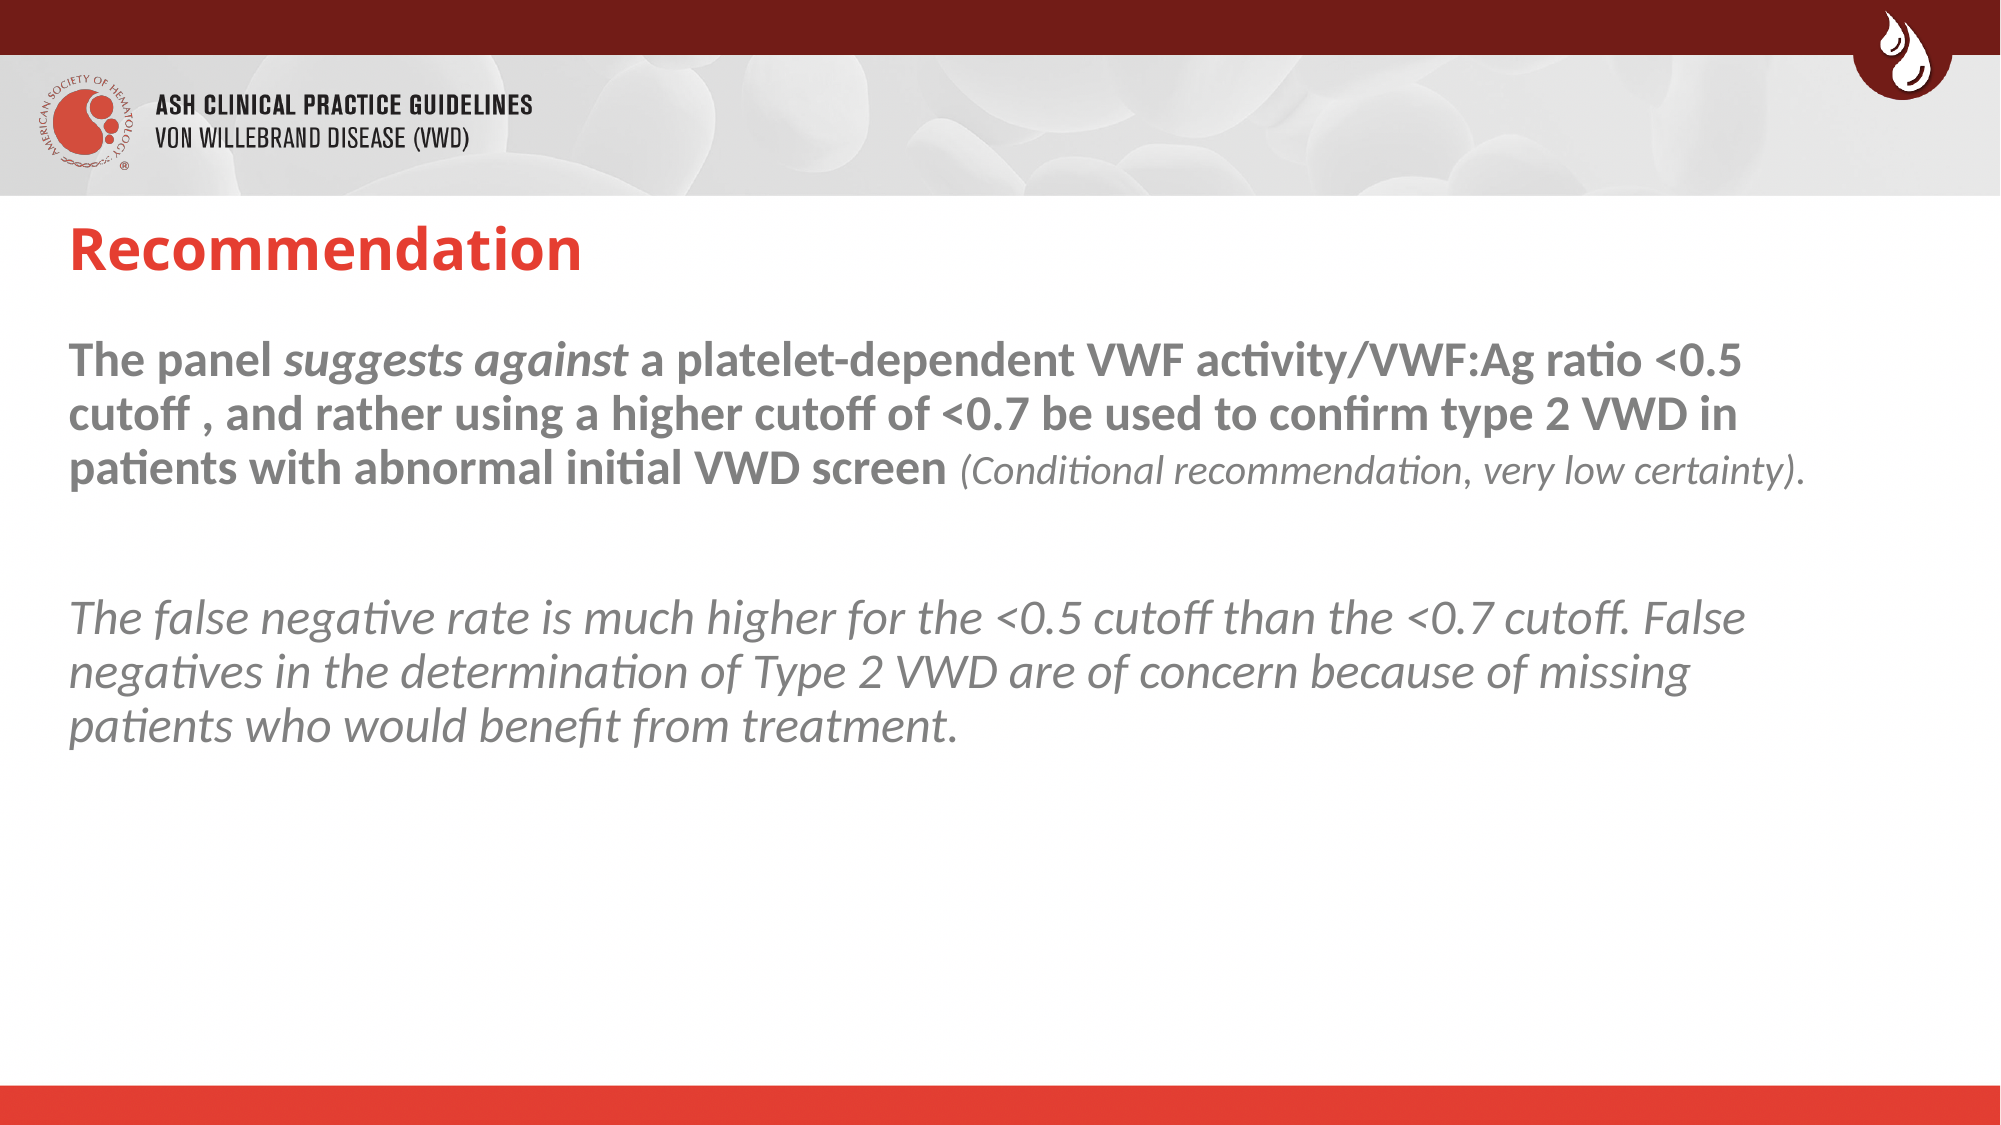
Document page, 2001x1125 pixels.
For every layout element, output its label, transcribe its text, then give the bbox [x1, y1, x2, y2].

picture [0, 0, 2001, 1125]
list The panel suggests against a platelet-dependent VWF activity/VWF:Ag ratio <0.5 cutoff , and rather using a higher cutoff of <0.7 be used to confirm type 2 VWD in patients with abnormal initial VWD screen (Conditional recommendation, very low certainty). The false negative rate is much higher for the <0.5 cutoff than the <0.7 cutoff. False negatives in the determination of Type 2 VWD are of concern because of missing patients who would benefit from treatment. [68, 333, 1869, 983]
title Recommendation [68, 219, 1869, 333]
